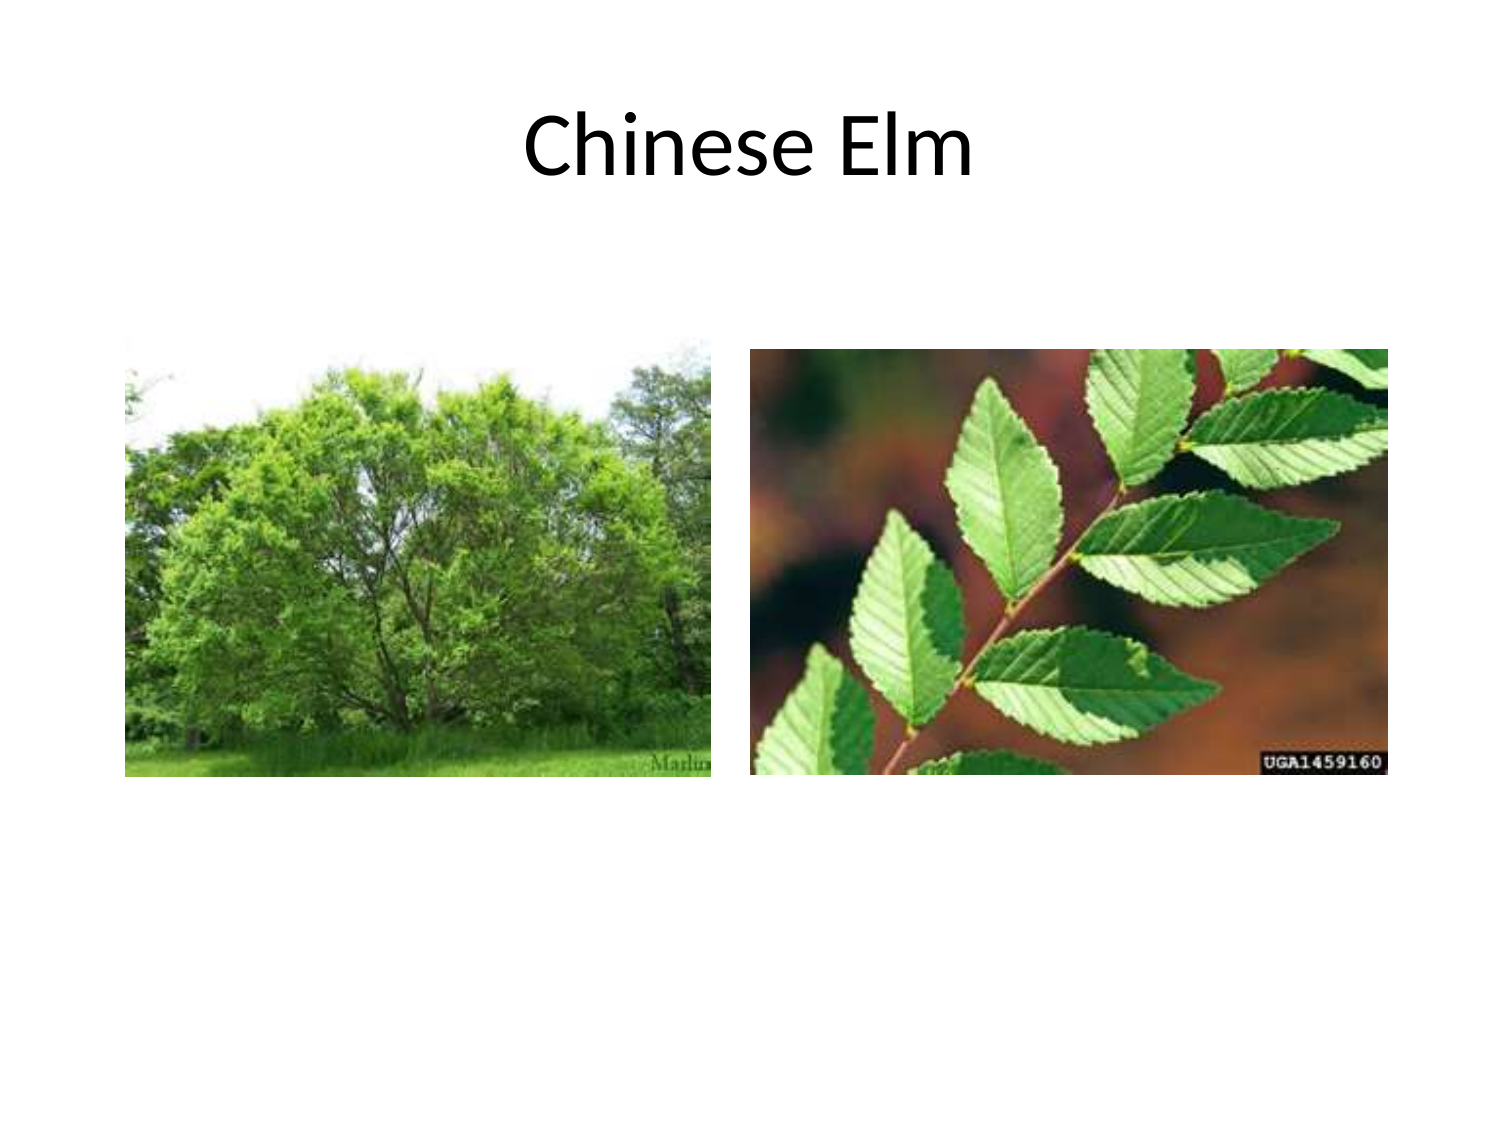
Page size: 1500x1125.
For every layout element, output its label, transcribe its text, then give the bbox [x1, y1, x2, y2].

picture [749, 349, 1388, 776]
title Chinese Elm [75, 45, 1425, 233]
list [124, 337, 711, 777]
